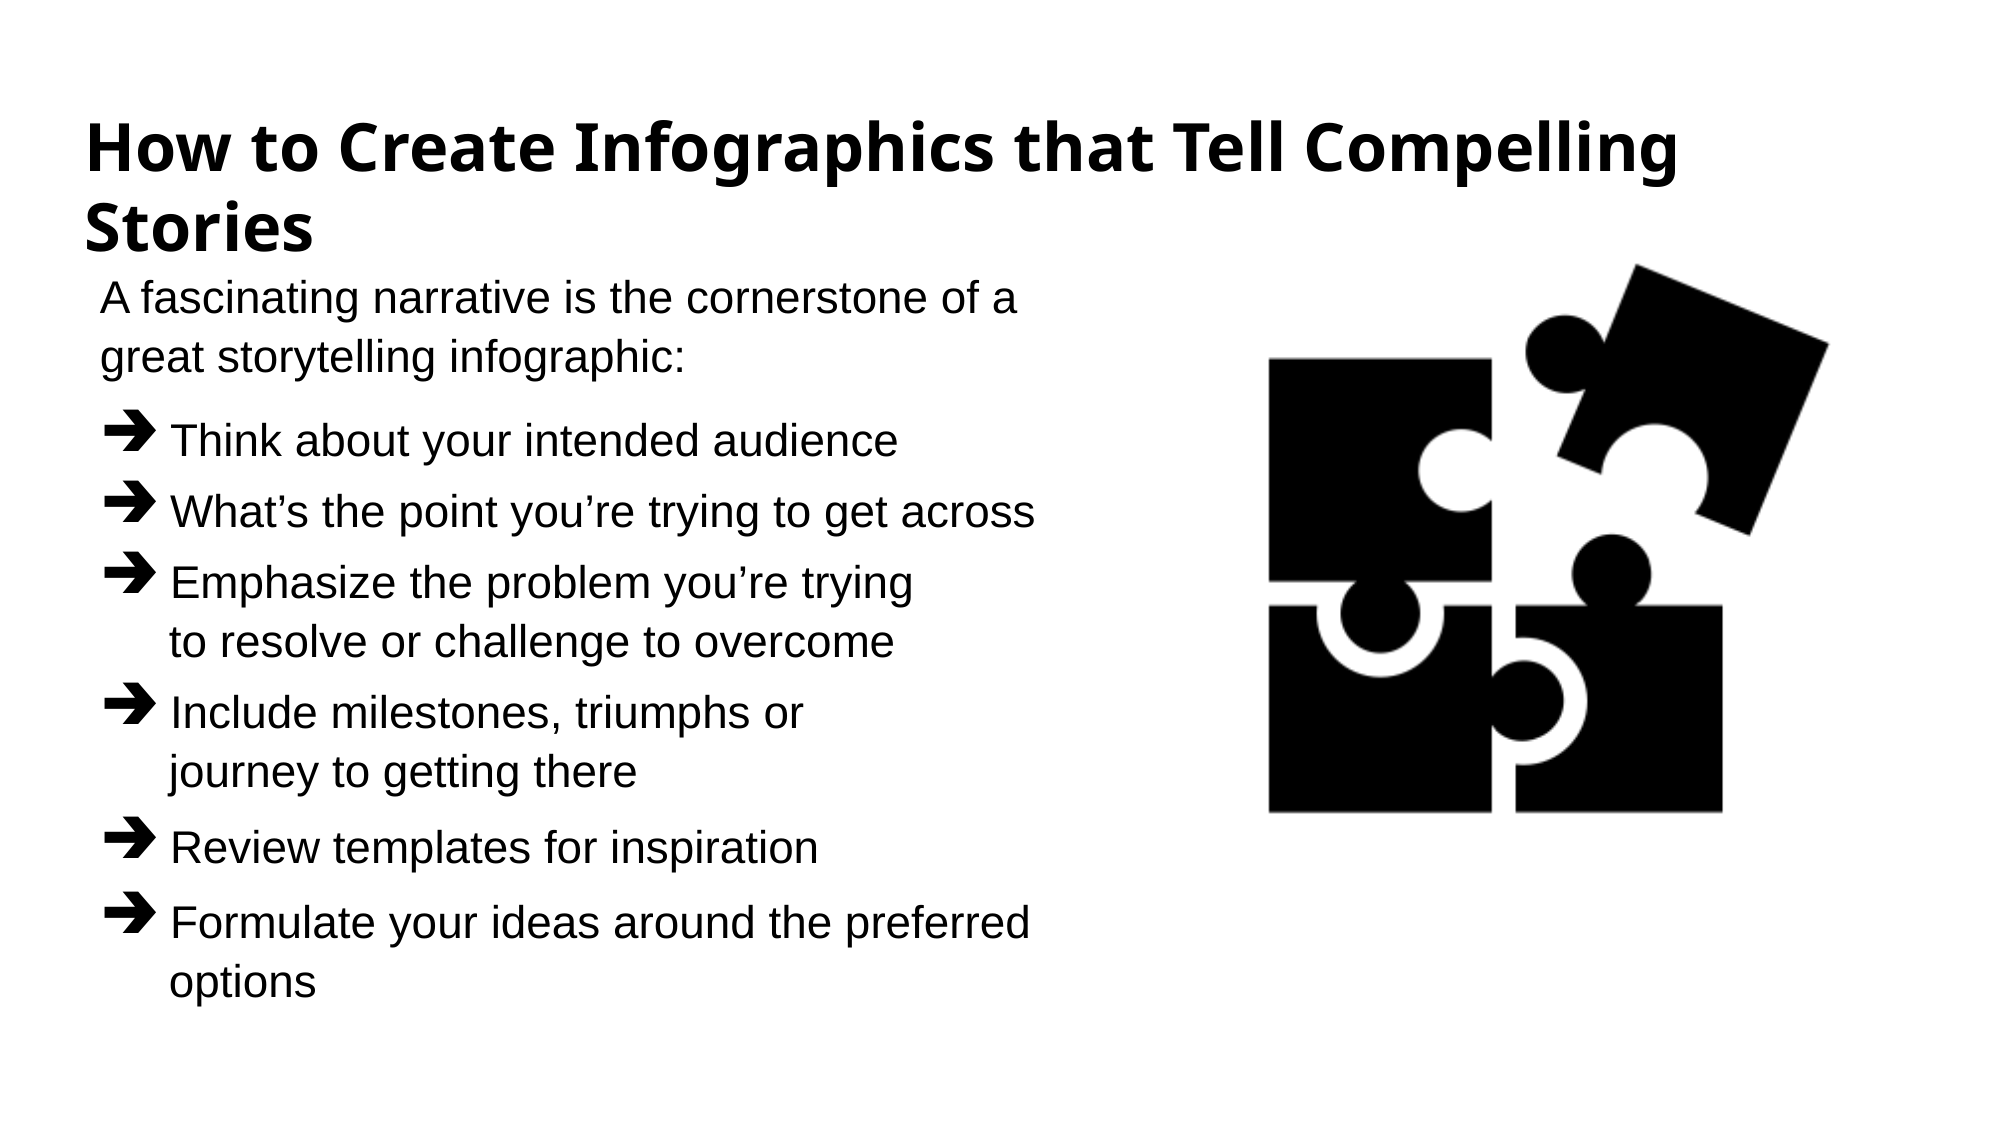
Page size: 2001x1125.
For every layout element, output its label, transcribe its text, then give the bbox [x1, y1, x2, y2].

list A fascinating narrative is the cornerstone of a great storytelling infographic: Think about your intended audience What’s the point you’re trying to get across Emphasize the problem you’re trying to resolve or challenge to overcome Include milestones, triumphs or journey to getting there Review templates for inspiration Formulate your ideas around the preferred options [99, 263, 1083, 1077]
title How to Create Infographics that Tell Compelling Stories [84, 105, 1885, 186]
picture [1165, 161, 1930, 926]
